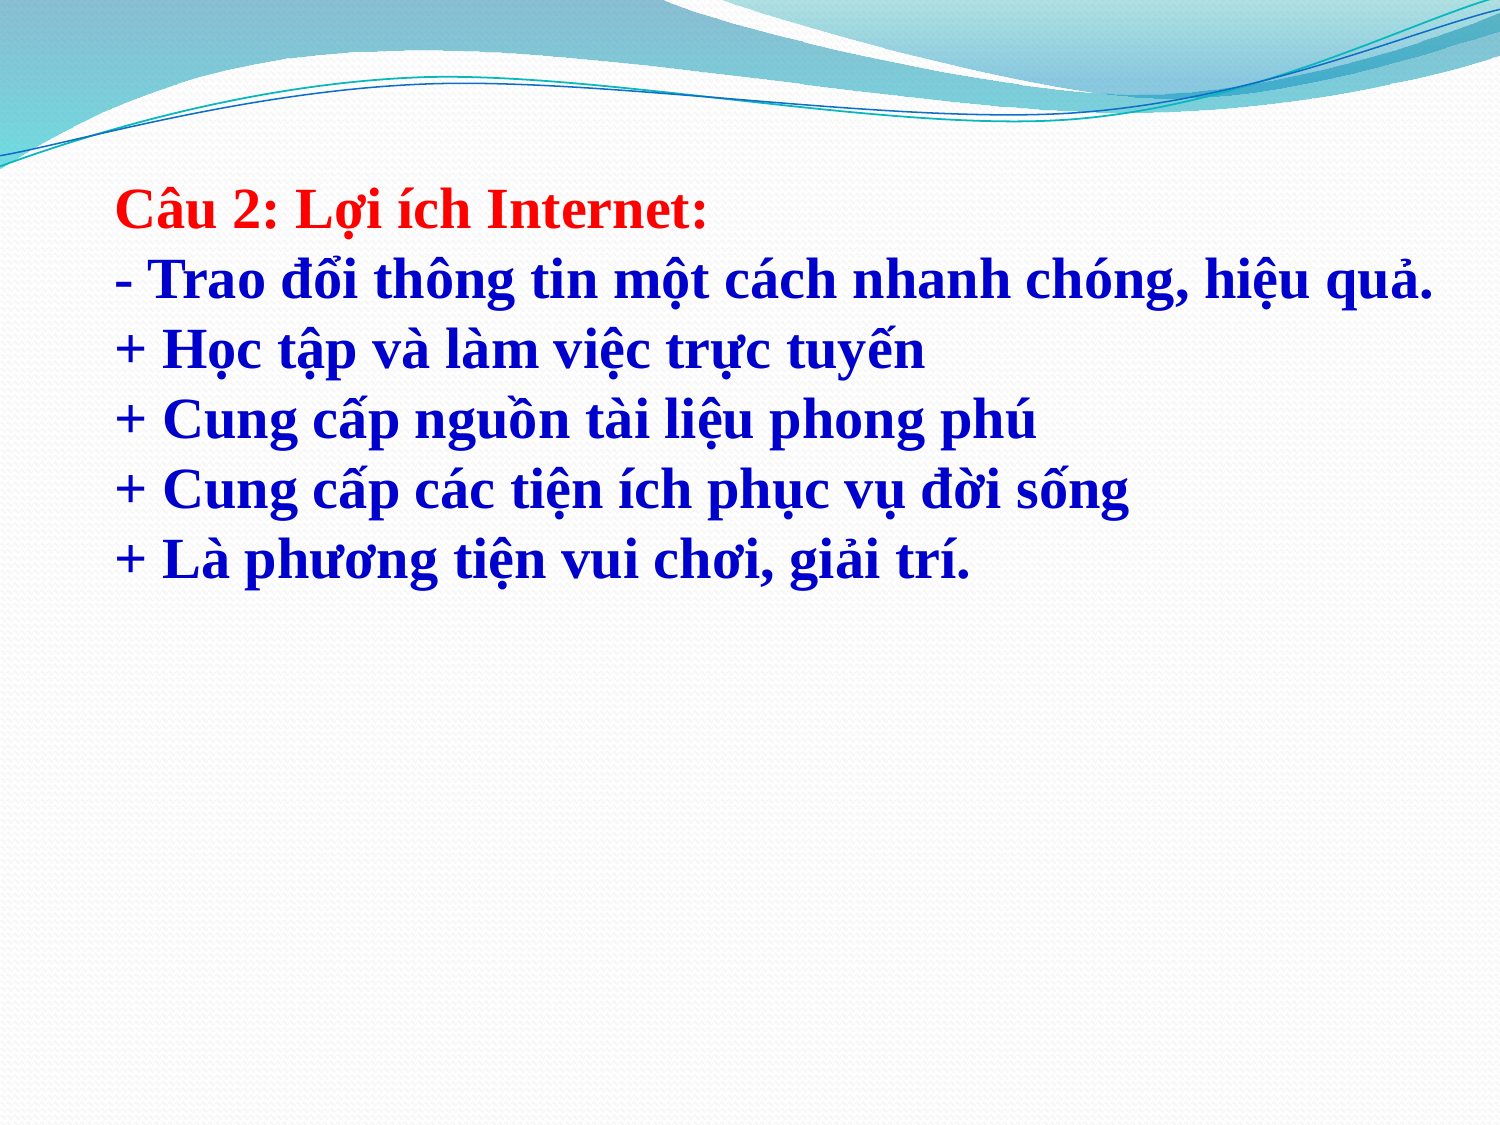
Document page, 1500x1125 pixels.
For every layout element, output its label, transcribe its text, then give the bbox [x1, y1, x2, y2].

text_box Câu 2: Lợi ích Internet: - Trao đổi thông tin một cách nhanh chóng, hiệu quả. + Học tập và làm việc trực tuyến + Cung cấp nguồn tài liệu phong phú + Cung cấp các tiện ích phục vụ đời sống + Là phương tiện vui chơi, giải trí. [99, 162, 1500, 598]
